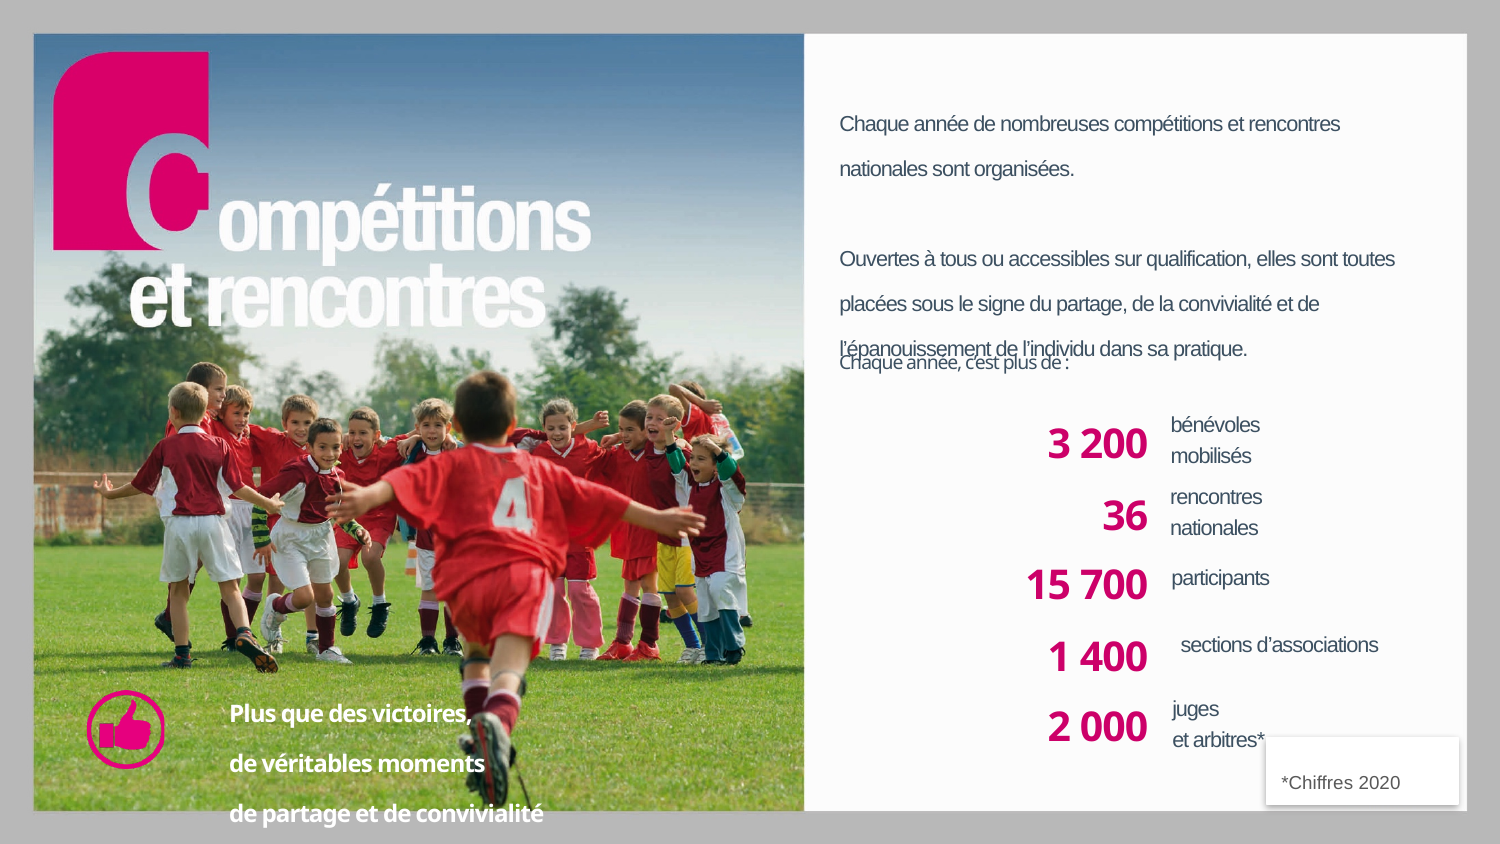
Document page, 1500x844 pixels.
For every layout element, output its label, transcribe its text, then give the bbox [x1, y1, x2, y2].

text_box participants [1156, 563, 1286, 610]
picture [0, 0, 1500, 844]
text_box 36 [688, 496, 1163, 566]
text_box 15 700 [688, 566, 1163, 638]
text_box 3 200 [688, 424, 1155, 496]
text_box sections d’associations [1165, 631, 1395, 678]
text_box Chaque année, c’est plus de : [824, 339, 1306, 394]
text_box 2 000 [688, 708, 1163, 783]
text_box Chaque année de nombreuses compétitions et rencontres nationales sont organisées. Ouvertes à tous ou accessibles sur qualification, elles sont toutes placées sous le signe du partage, de la convivialité et de l’épanouissement de l’individu dans sa pratique. [824, 97, 1443, 383]
text_box rencontres nationales [1155, 483, 1279, 561]
text_box 1 400 [688, 638, 1163, 708]
text_box bénévoles mobilisés [1155, 411, 1276, 483]
text_box juges et arbitres* [1157, 694, 1281, 773]
text_box Plus que des victoires, de véritables moments de partage et de convivialité [214, 685, 560, 844]
